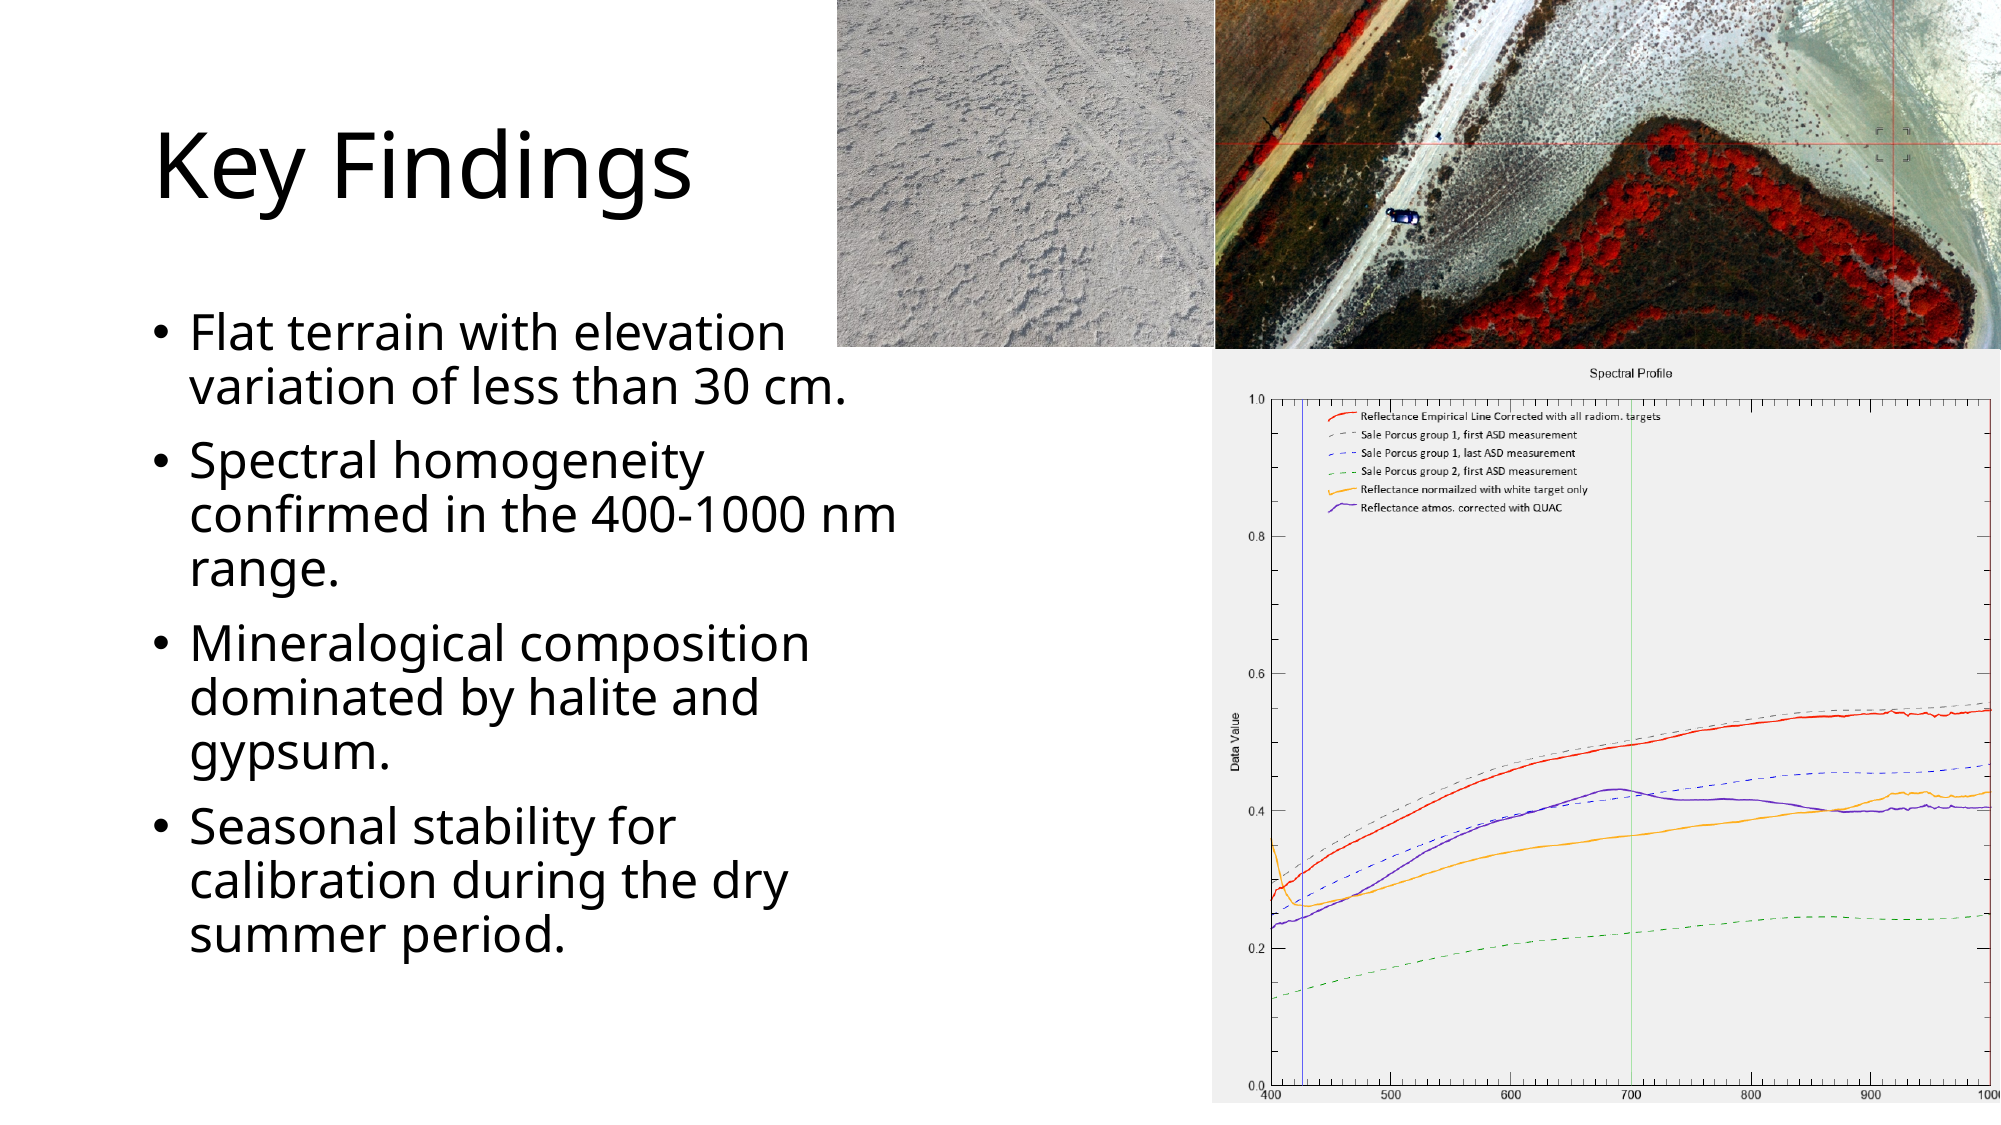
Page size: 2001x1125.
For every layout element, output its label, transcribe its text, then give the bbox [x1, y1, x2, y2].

list Flat terrain with elevation variation of less than 30 cm. Spectral homogeneity confirmed in the 400-1000 nm range. Mineralogical composition dominated by halite and gypsum. Seasonal stability for calibration during the dry summer period. [137, 299, 923, 1014]
picture [837, 0, 2001, 1103]
title Key Findings [137, 59, 837, 278]
